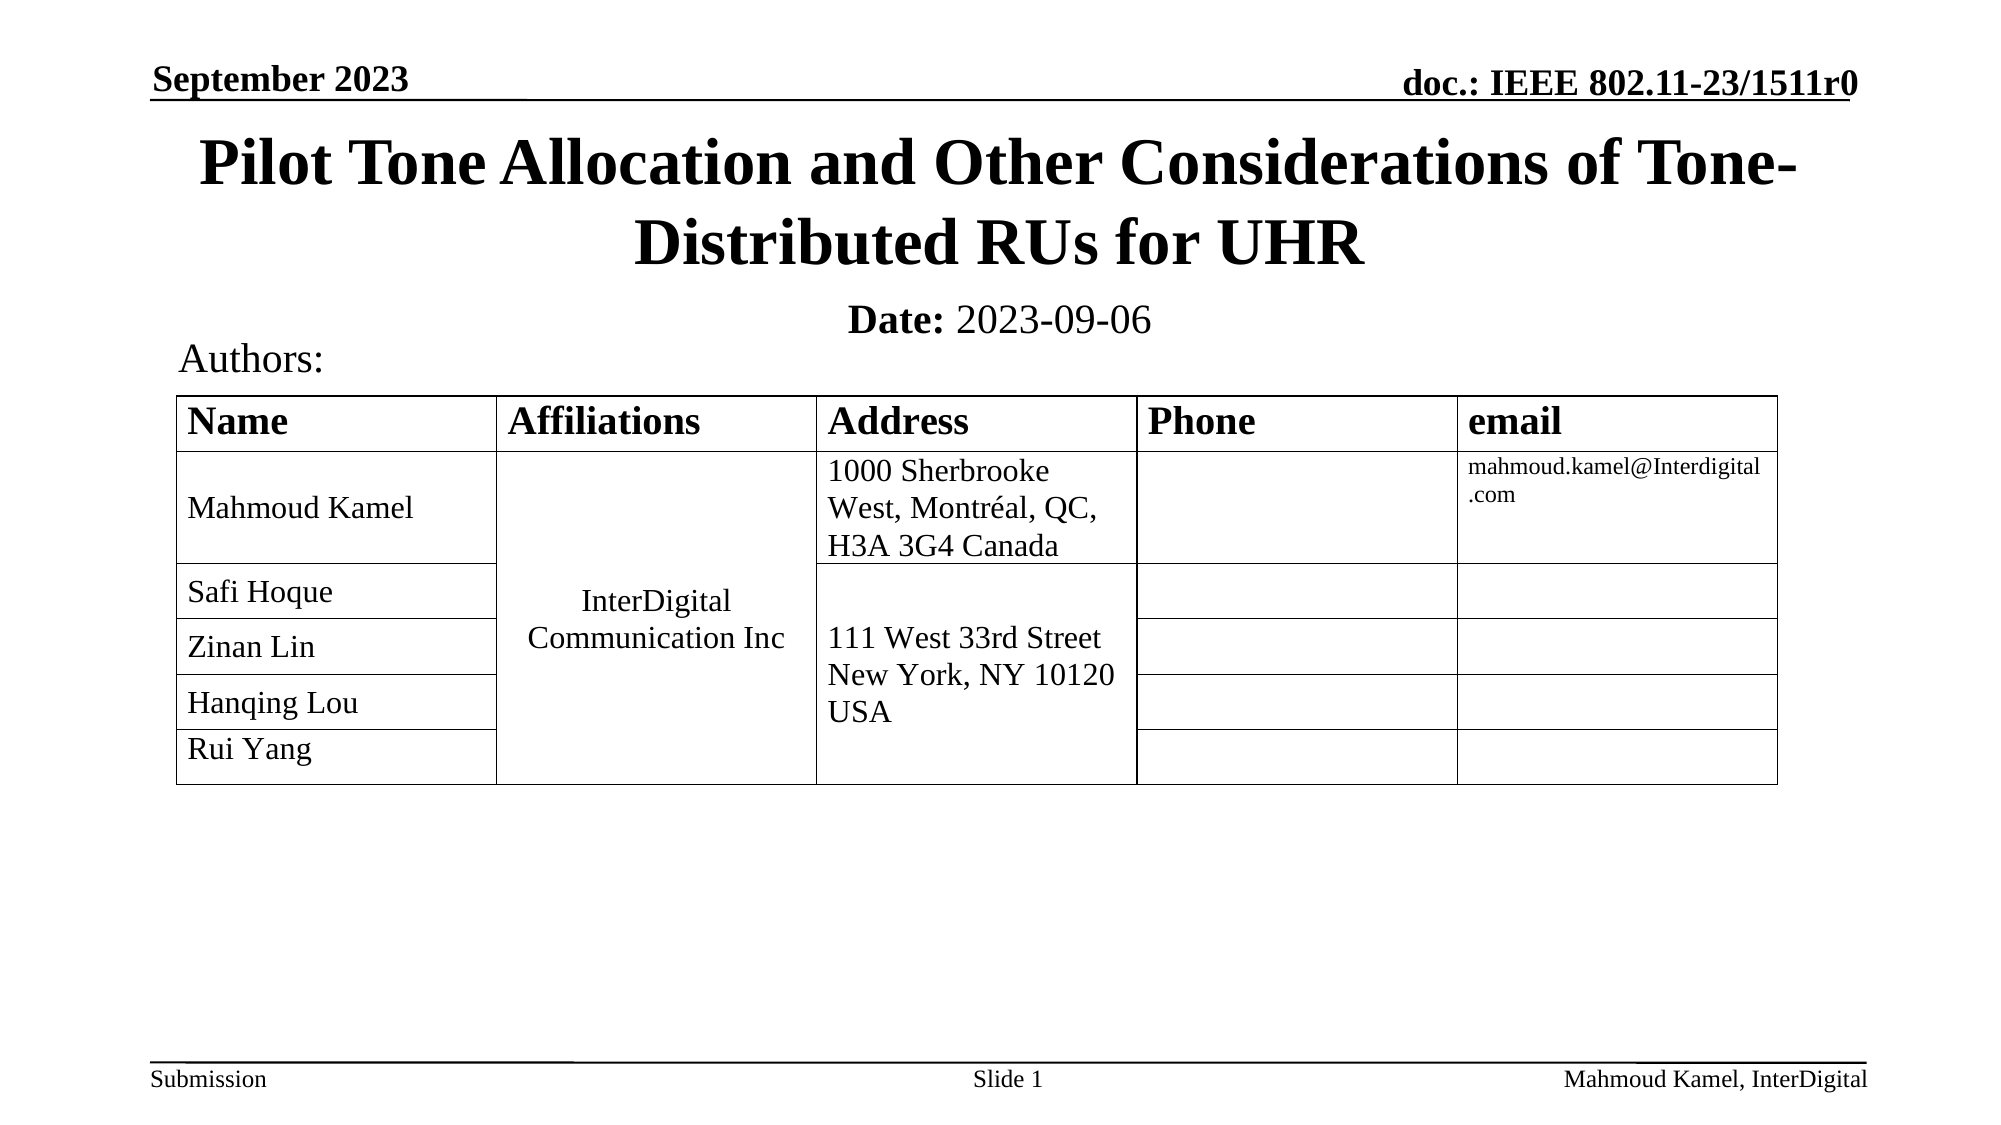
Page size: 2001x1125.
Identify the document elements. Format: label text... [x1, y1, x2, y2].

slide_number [152, 54, 563, 100]
slide_number Slide 1 [950, 1061, 1067, 1123]
footer Mahmoud Kamel, InterDigital [1171, 1061, 1869, 1093]
subtitle Date: 2023-09-06 [299, 284, 1701, 363]
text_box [161, 395, 1824, 835]
title Pilot Tone Allocation and Other Considerations of Tone-Distributed RUs for UHR [149, 76, 1851, 319]
text_box Authors: [162, 323, 401, 387]
